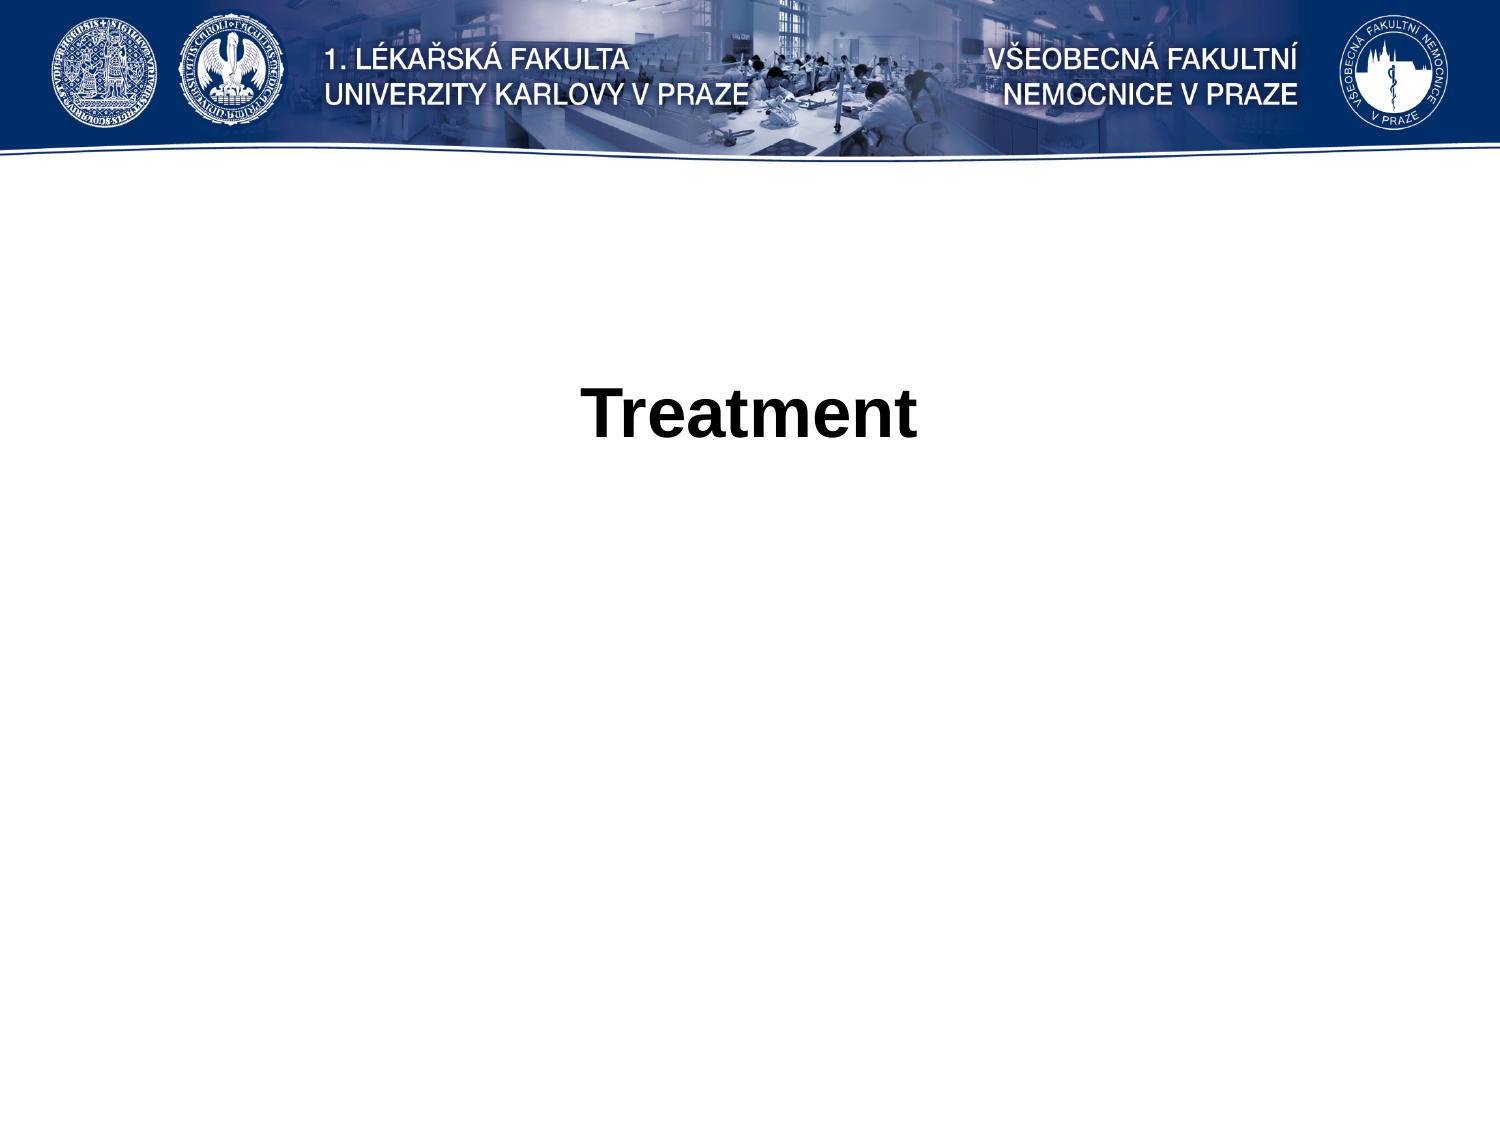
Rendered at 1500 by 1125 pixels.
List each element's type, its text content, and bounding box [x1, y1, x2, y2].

title Treatment [111, 337, 1388, 481]
picture [0, 0, 1500, 1125]
